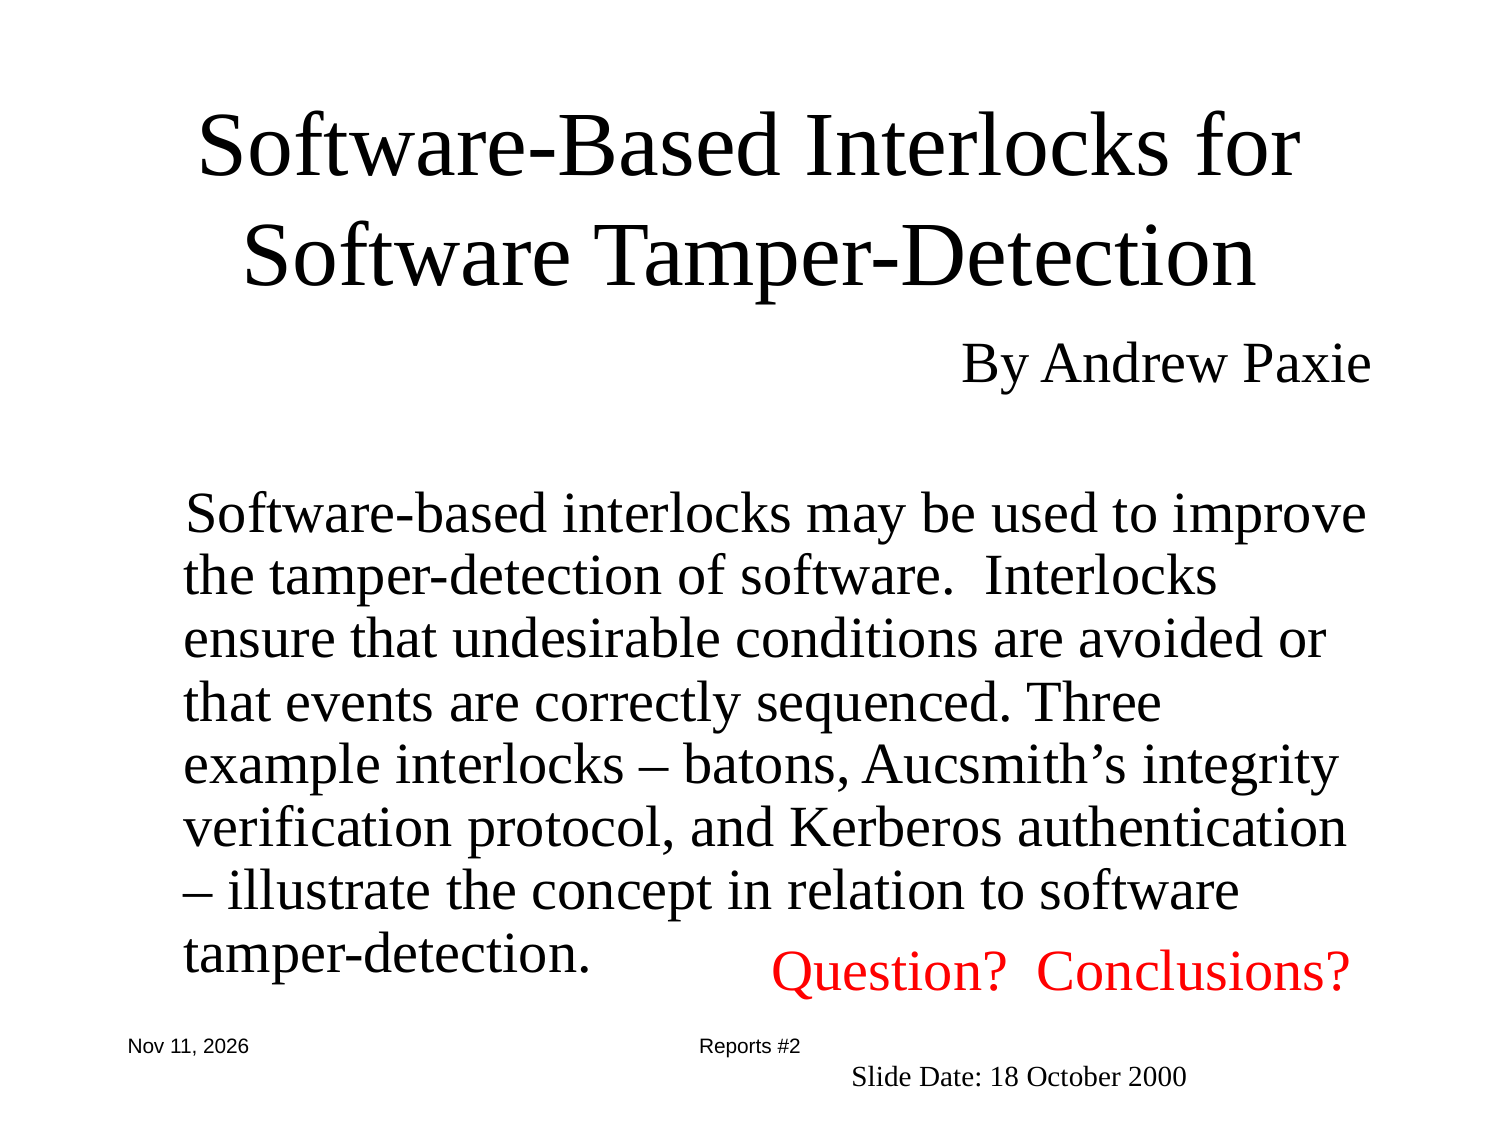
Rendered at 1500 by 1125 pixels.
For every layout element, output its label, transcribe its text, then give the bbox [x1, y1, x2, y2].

text_box Question? Conclusions? [675, 924, 1449, 1010]
slide_number 14-Aug-18 [112, 1025, 425, 1100]
text_box Slide Date: 18 October 2000 [836, 1049, 1203, 1100]
list By Andrew Paxie Software-based interlocks may be used to improve the tamper-detection of software. Interlocks ensure that undesirable conditions are avoided or that events are correctly sequenced. Three example interlocks – batons, Aucsmith’s integrity verification protocol, and Kerberos authentication – illustrate the concept in relation to software tamper-detection. [112, 324, 1388, 1000]
title Software-Based Interlocks for Software Tamper-Detection [112, 99, 1388, 288]
footer Reports #2 [512, 1025, 988, 1100]
